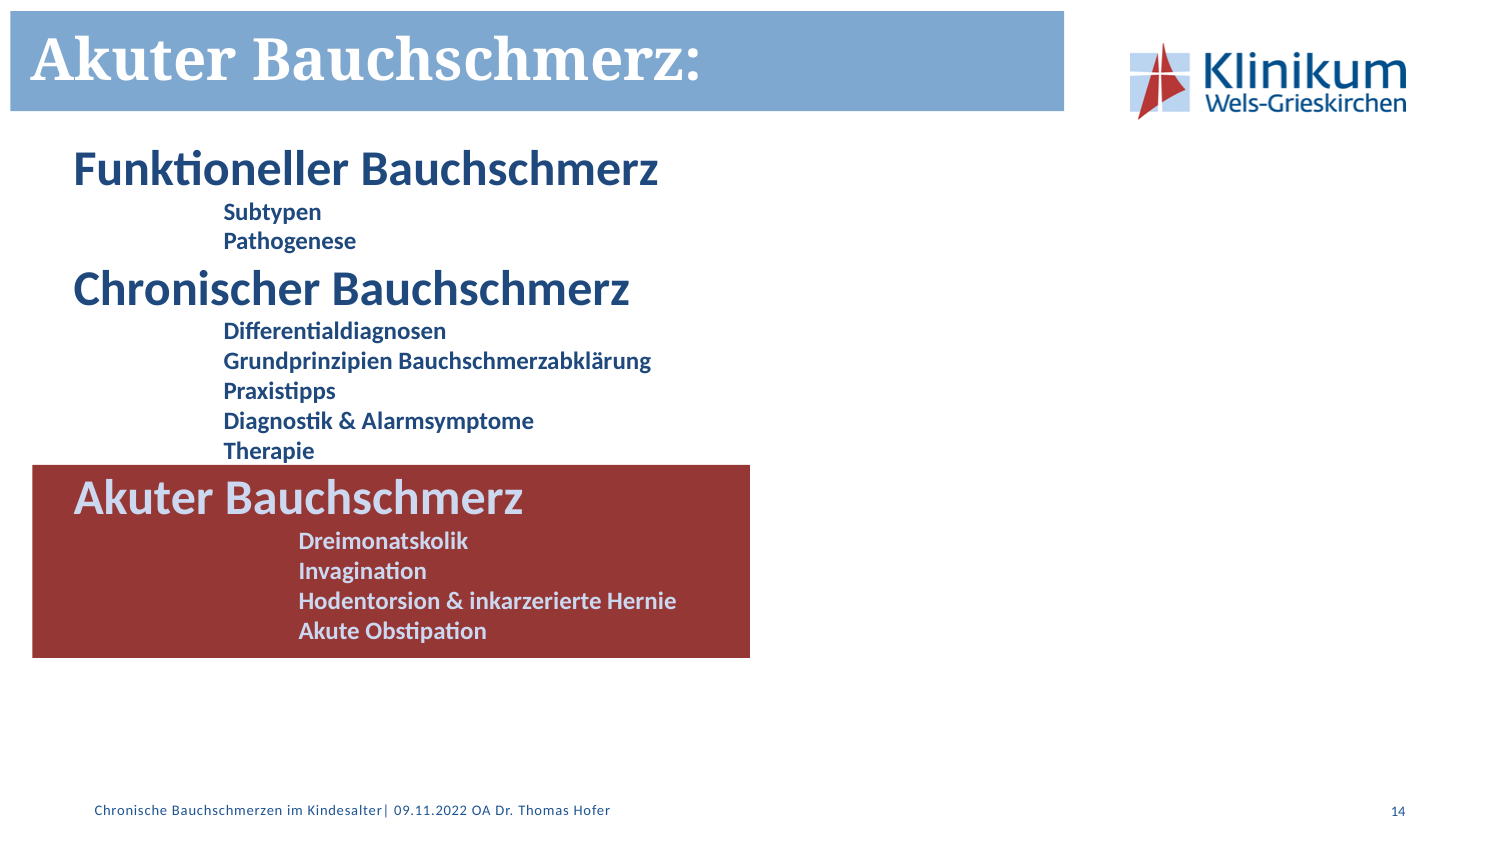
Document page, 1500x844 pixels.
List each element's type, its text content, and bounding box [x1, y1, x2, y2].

text_box Funktioneller Bauchschmerz Subtypen Pathogenese Chronischer Bauchschmerz Differentialdiagnosen Grundprinzipien Bauchschmerzabklärung Praxistipps Diagnostik & Alarmsymptome Therapie Akuter Bauchschmerz Dreimonatskolik Invagination Hodentorsion & inkarzerierte Hernie Akute Obstipation [58, 109, 760, 652]
text_box [30, 463, 752, 660]
picture [1130, 43, 1406, 120]
text_box Akuter Bauchschmerz: [15, 14, 989, 100]
